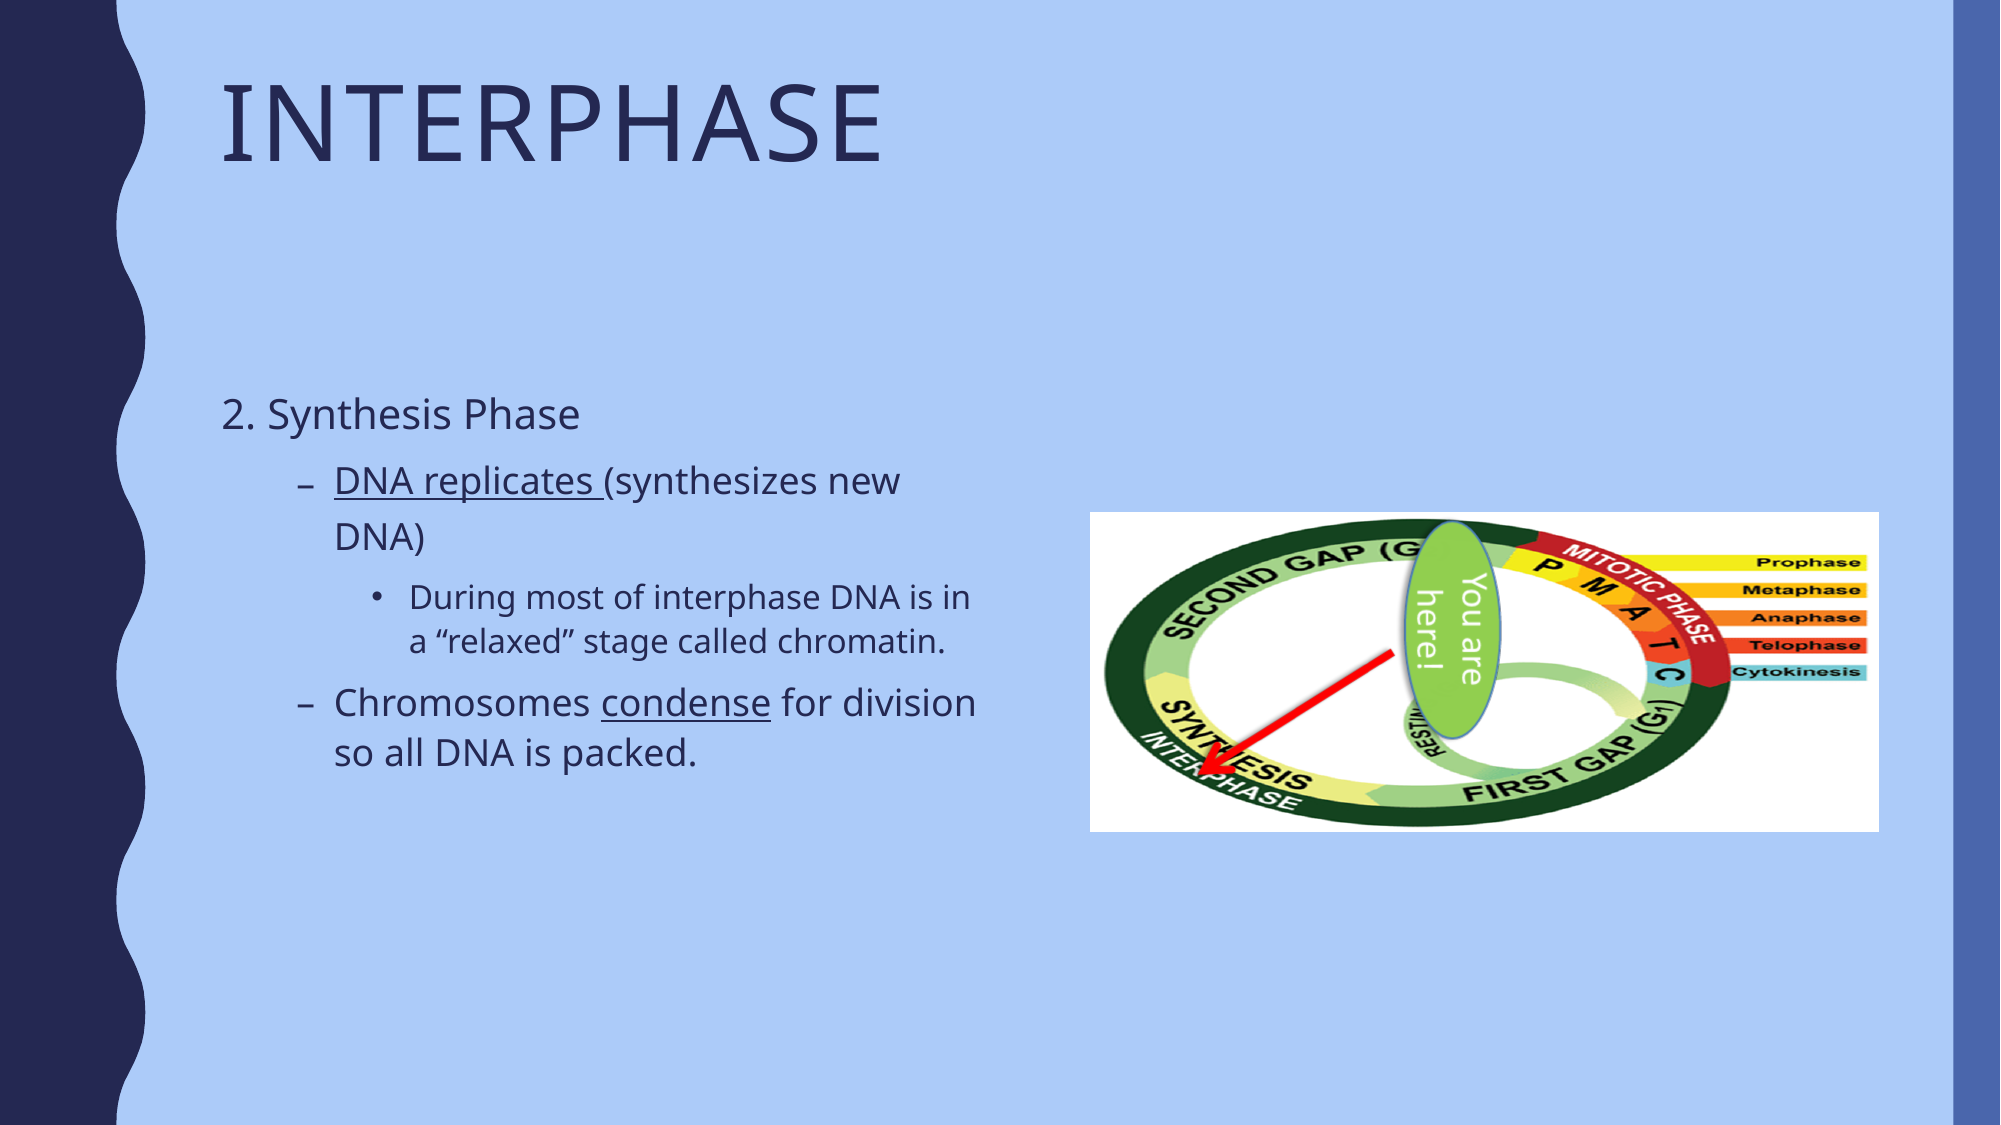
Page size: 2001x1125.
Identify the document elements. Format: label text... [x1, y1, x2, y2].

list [1484, 512, 1879, 832]
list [1090, 512, 1180, 832]
list 2. Synthesis Phase DNA replicates (synthesizes new DNA) During most of interphase DNA is in a “relaxed” stage called chromatin. Chromosomes condense for division so all DNA is packed. [206, 375, 994, 969]
title Interphase [205, 62, 1875, 308]
picture [1180, 484, 1484, 846]
